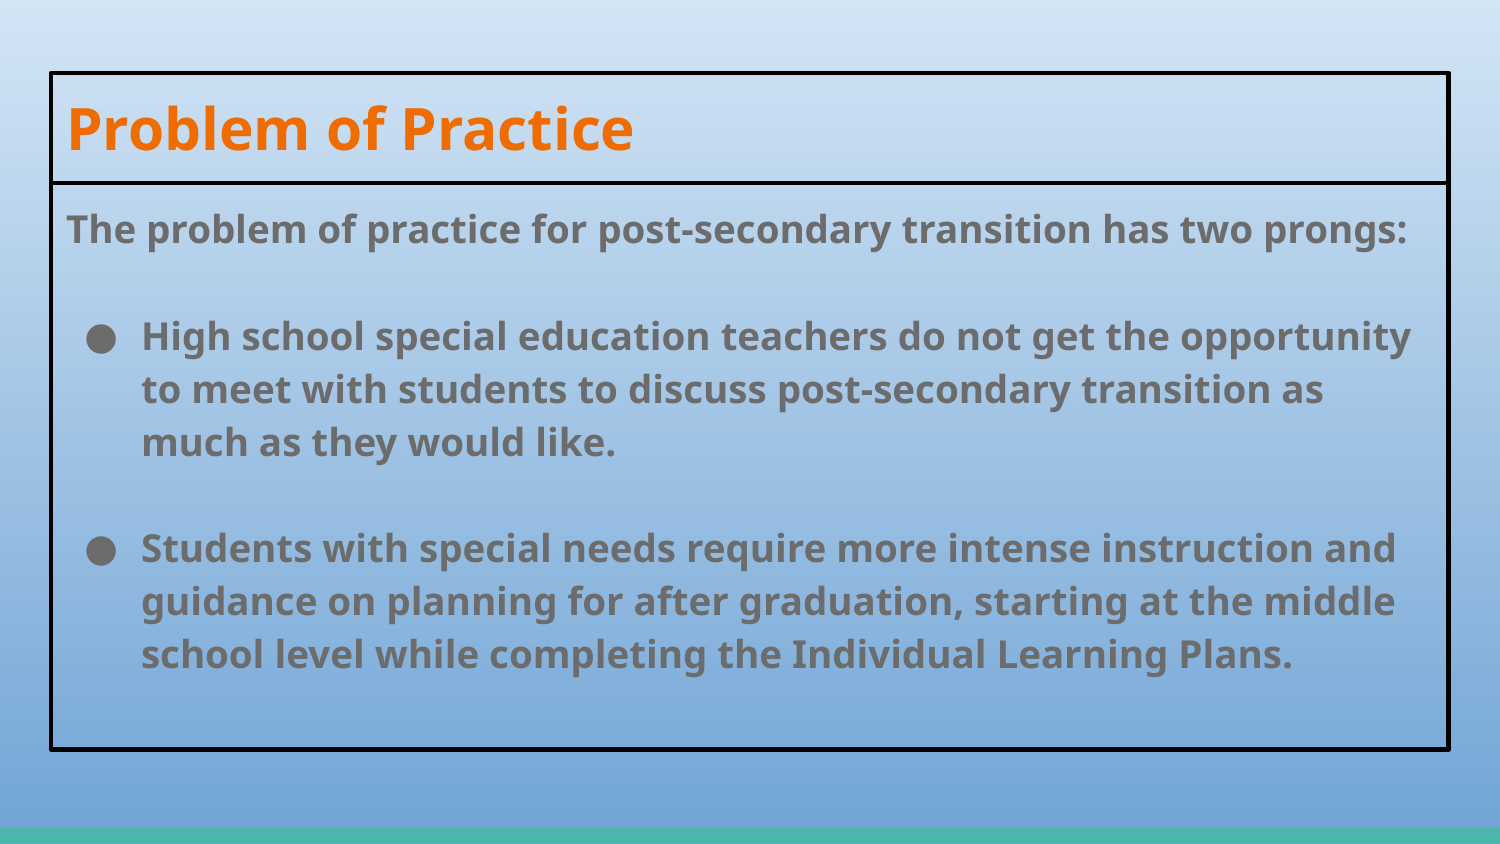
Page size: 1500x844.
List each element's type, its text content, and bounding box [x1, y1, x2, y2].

title Problem of Practice [51, 72, 1449, 183]
list The problem of practice for post-secondary transition has two prongs: High school special education teachers do not get the opportunity to meet with students to discuss post-secondary transition as much as they would like. Students with special needs require more intense instruction and guidance on planning for after graduation, starting at the middle school level while completing the Individual Learning Plans. [51, 183, 1449, 750]
